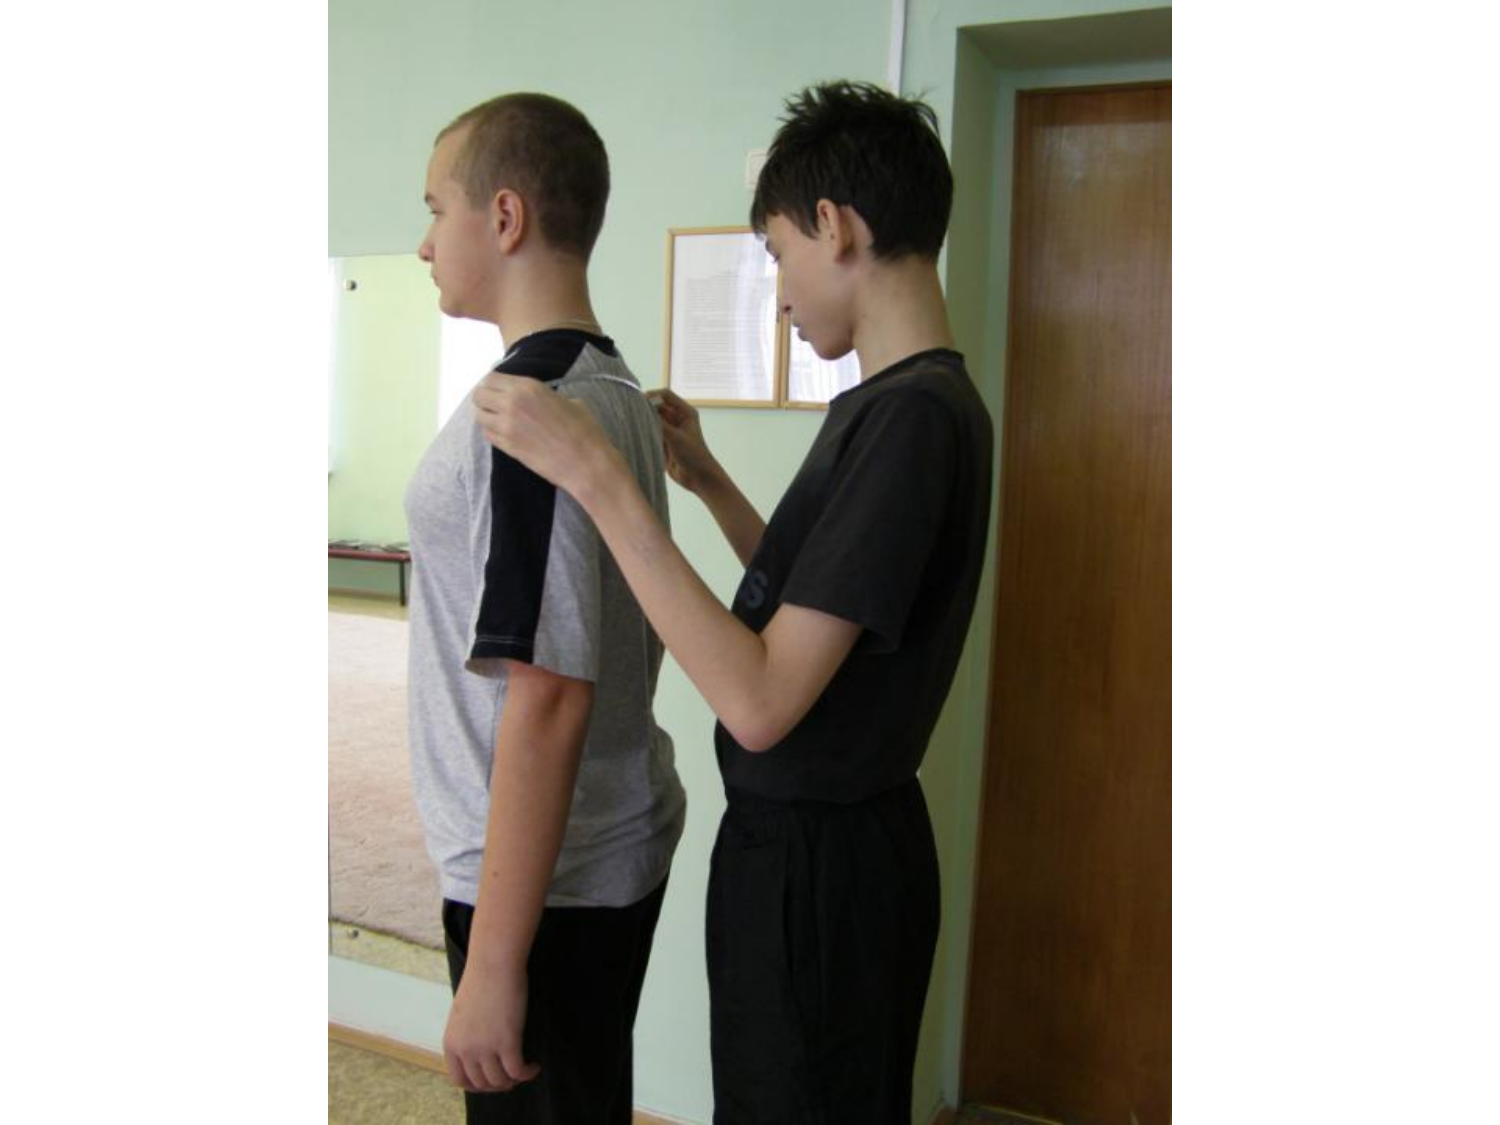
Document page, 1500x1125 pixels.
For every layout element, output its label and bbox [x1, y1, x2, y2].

picture [327, 0, 1173, 1125]
